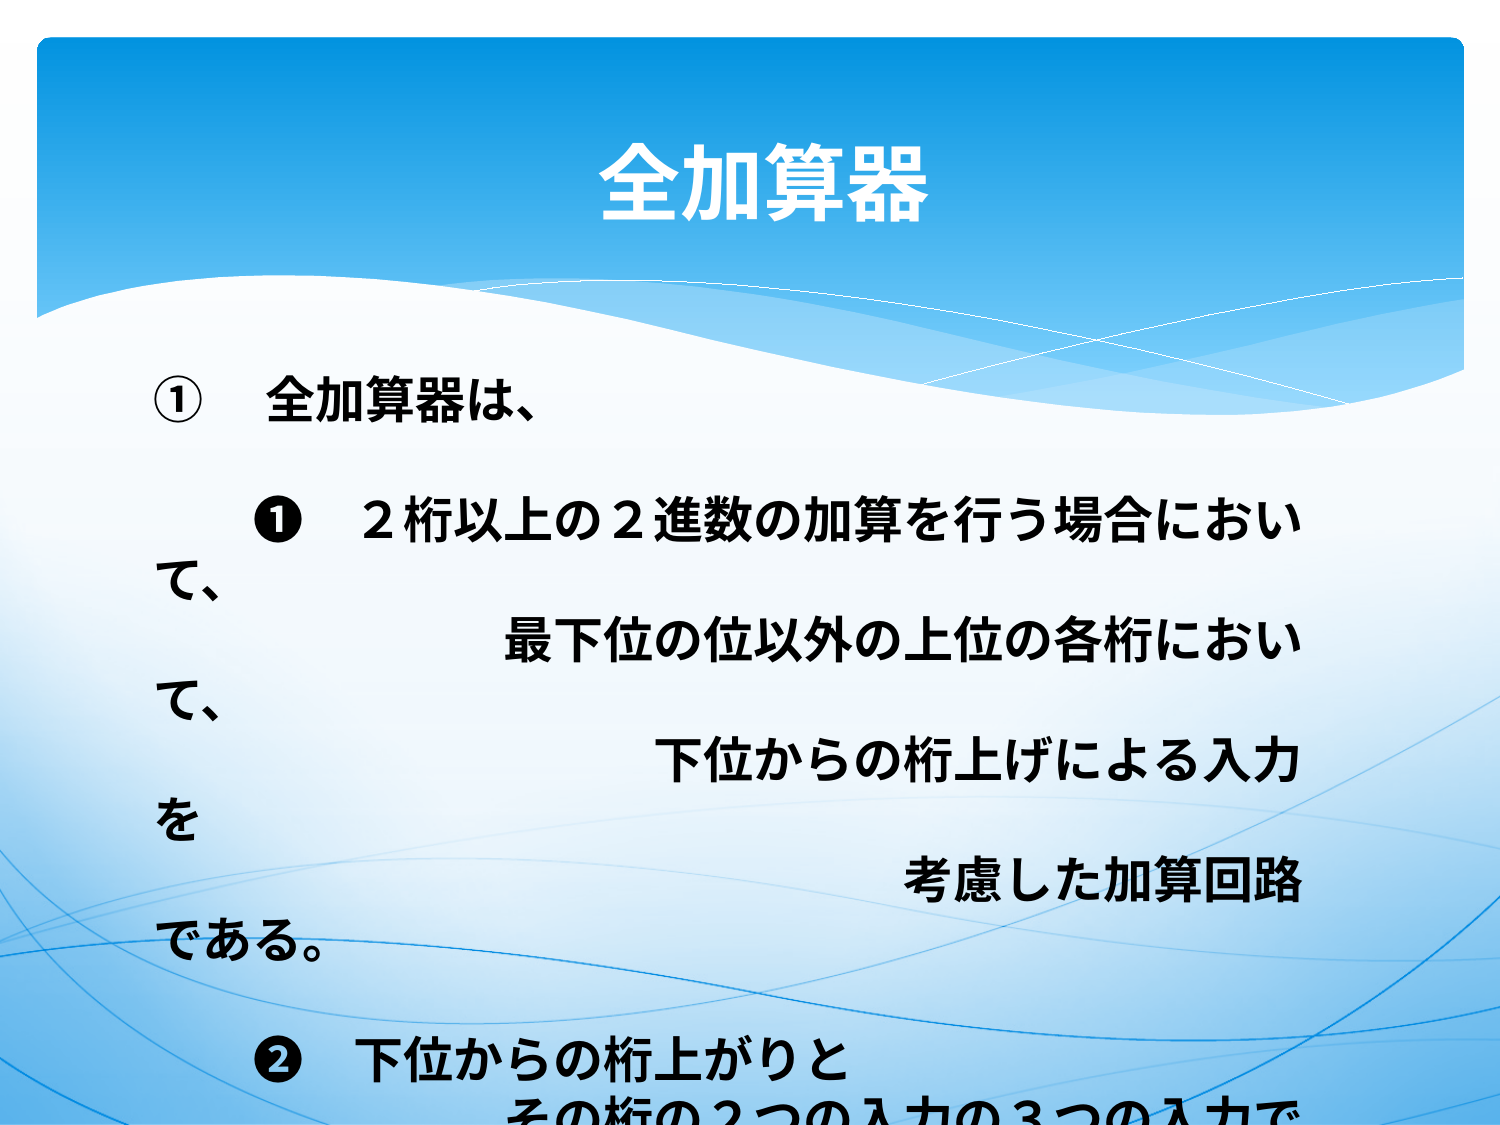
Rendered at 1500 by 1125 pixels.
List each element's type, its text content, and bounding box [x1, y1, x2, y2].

title 全加算器 [88, 101, 1439, 255]
text_box ① 全加算器は、 ❶ ２桁以上の２進数の加算を行う場合において、 最下位の位以外の上位の各桁において、 下位からの桁上げによる入力を 考慮した加算回路である。 ❷ 下位からの桁上がりと その桁の２つの入力の３つの入力で、 桁内の加算と桁上がりの ２つの出力を得る回路となる。 [138, 361, 1362, 1125]
